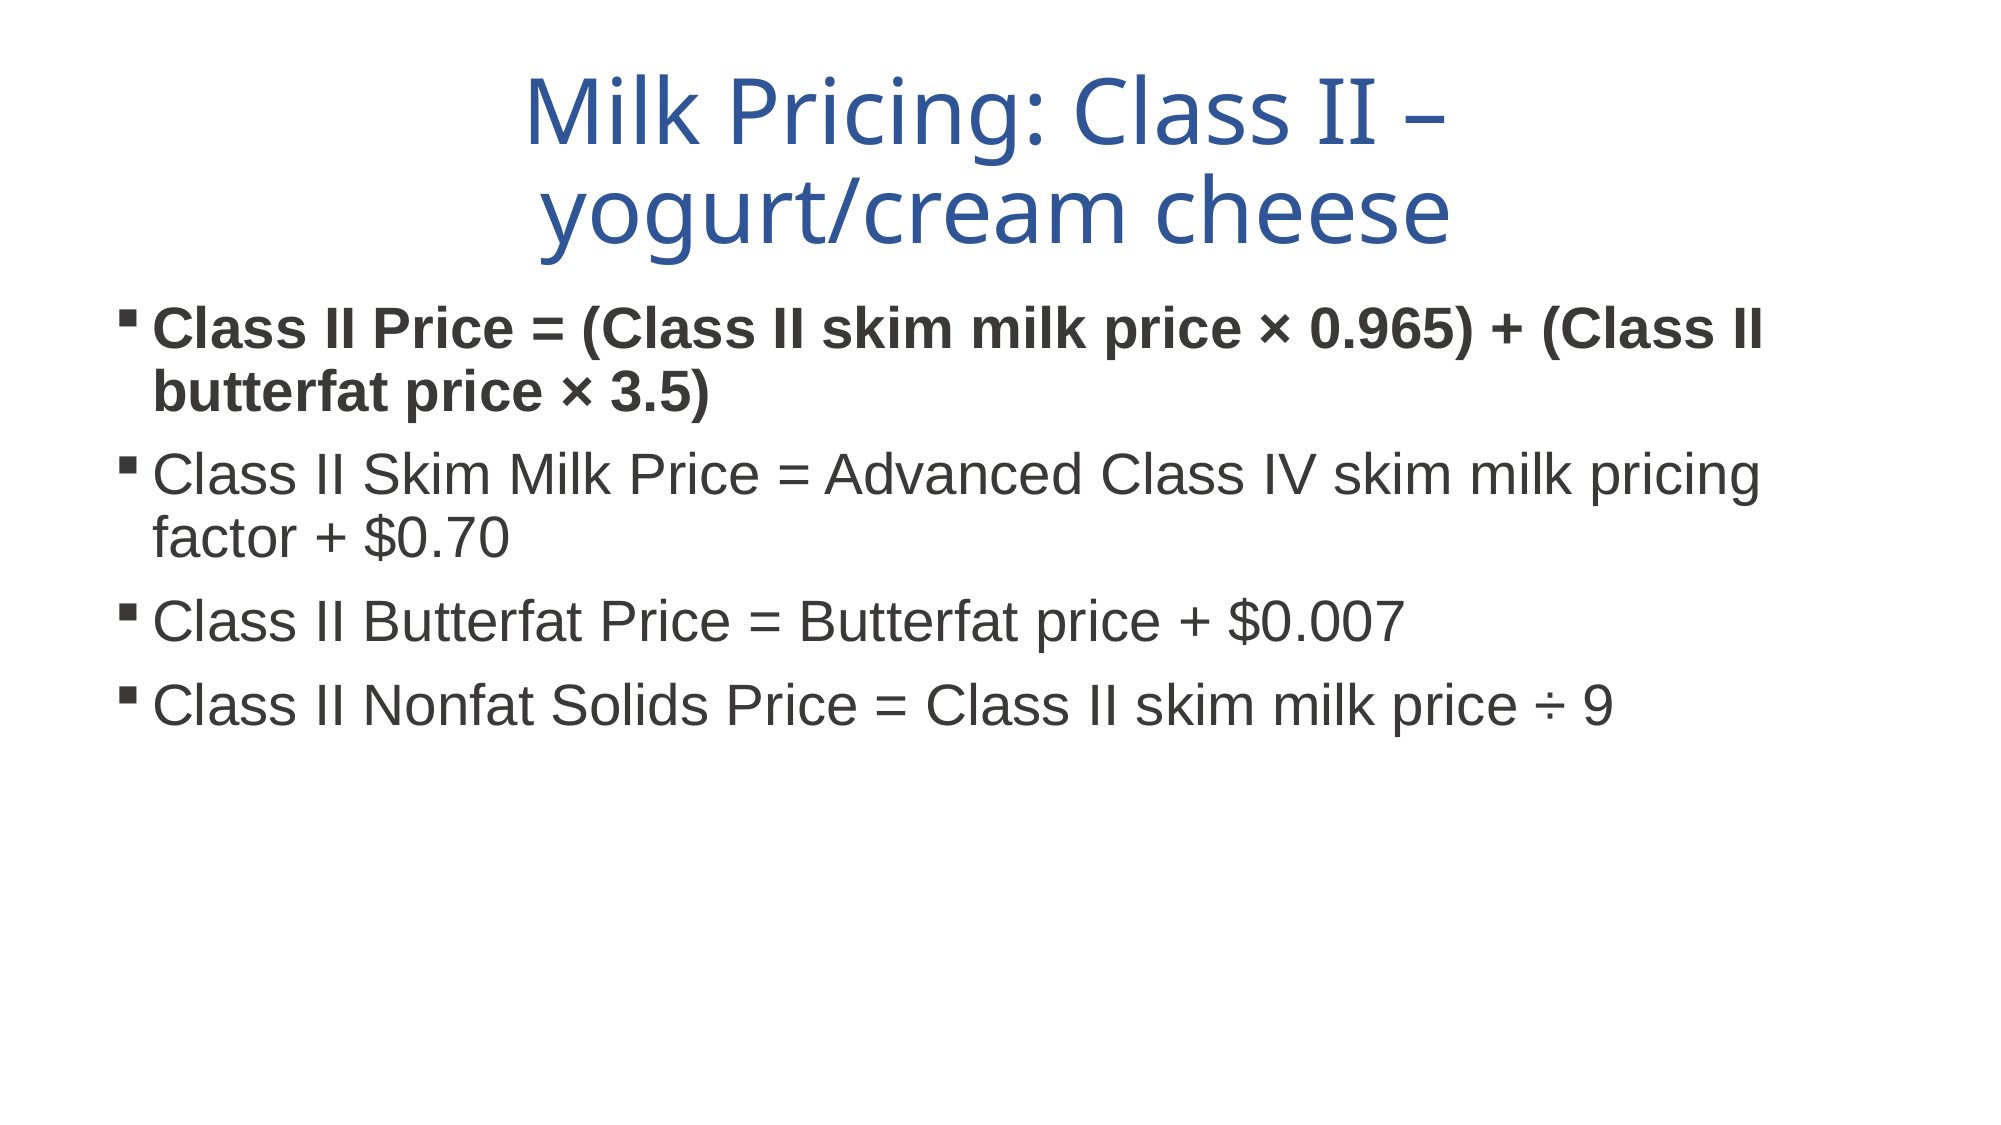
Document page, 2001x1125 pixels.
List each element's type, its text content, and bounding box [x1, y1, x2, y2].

title Milk Pricing: Class II – yogurt/cream cheese [99, 56, 1896, 274]
list Class II Price = (Class II skim milk price × 0.965) + (Class II butterfat price × 3.5) Class II Skim Milk Price = Advanced Class IV skim milk pricing factor + $0.70 Class II Butterfat Price = Butterfat price + $0.007 Class II Nonfat Solids Price = Class II skim milk price ÷ 9 [99, 290, 1896, 966]
